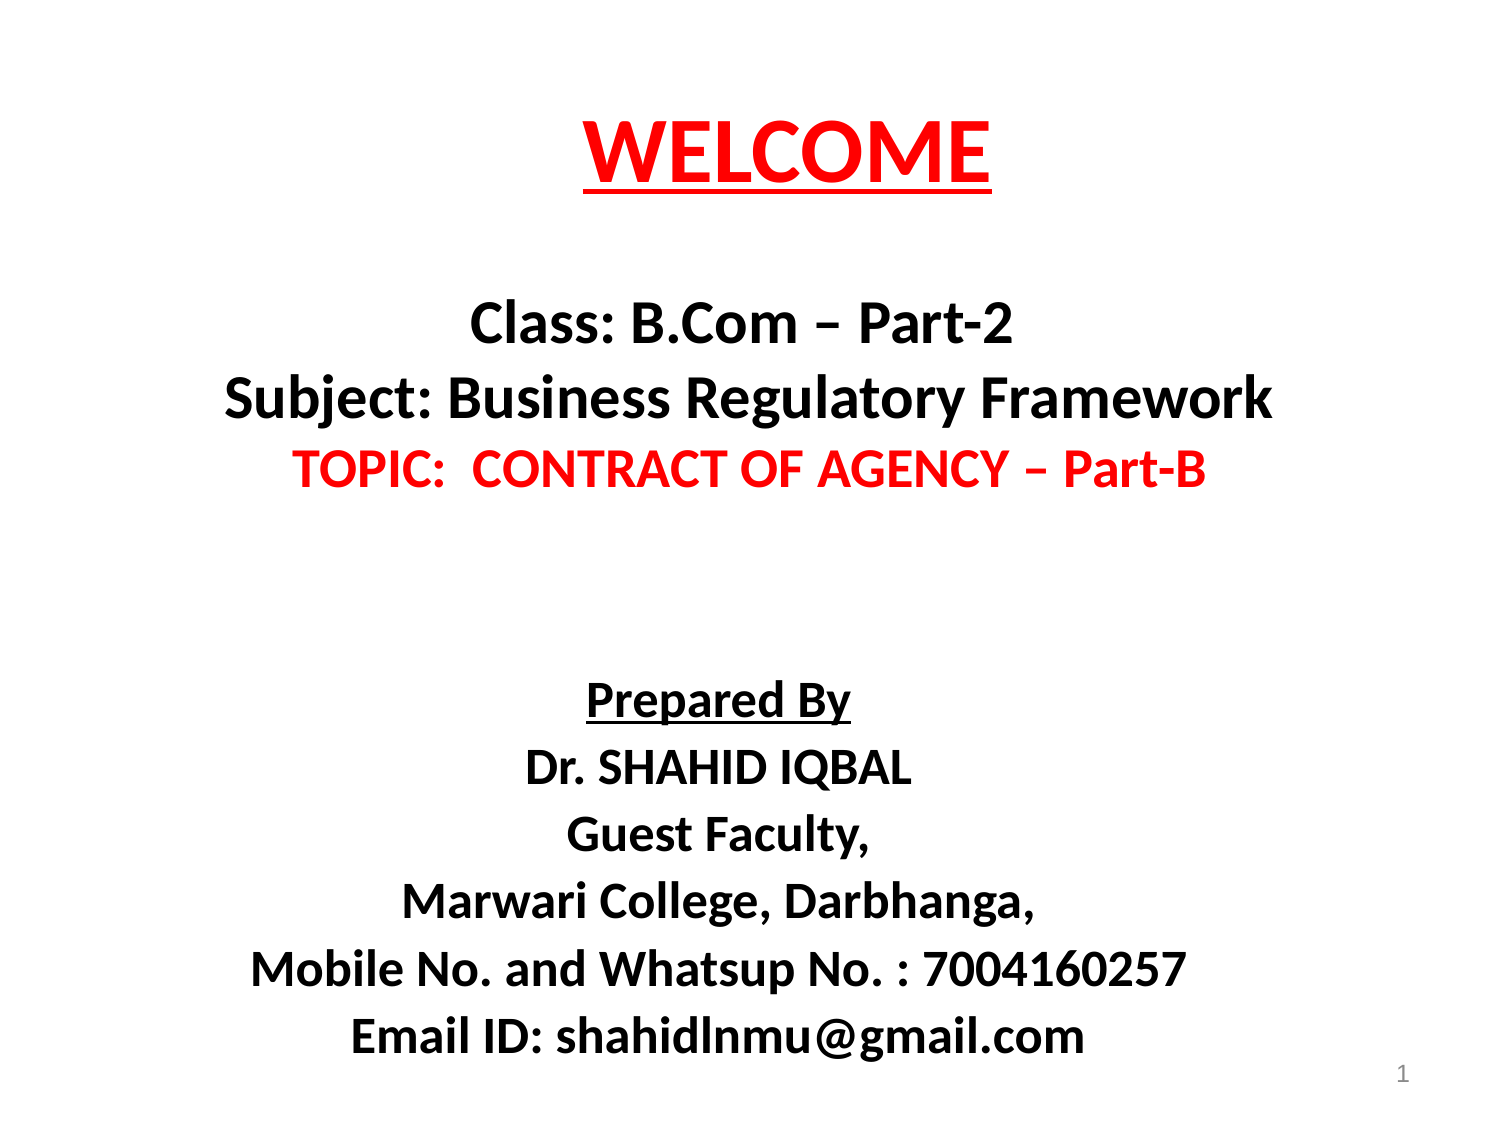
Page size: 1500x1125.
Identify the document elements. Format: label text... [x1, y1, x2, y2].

title WELCOME Class: B.Com – Part-2 Subject: Business Regulatory Framework TOPIC: CONTRACT OF AGENCY – Part-B [75, 75, 1425, 513]
slide_number 1 [1074, 1042, 1425, 1103]
subtitle Prepared By Dr. SHAHID IQBAL Guest Faculty, Marwari College, Darbhanga, Mobile No. and Whatsup No. : 7004160257 Email ID: shahidlnmu@gmail.com [150, 549, 1288, 1075]
